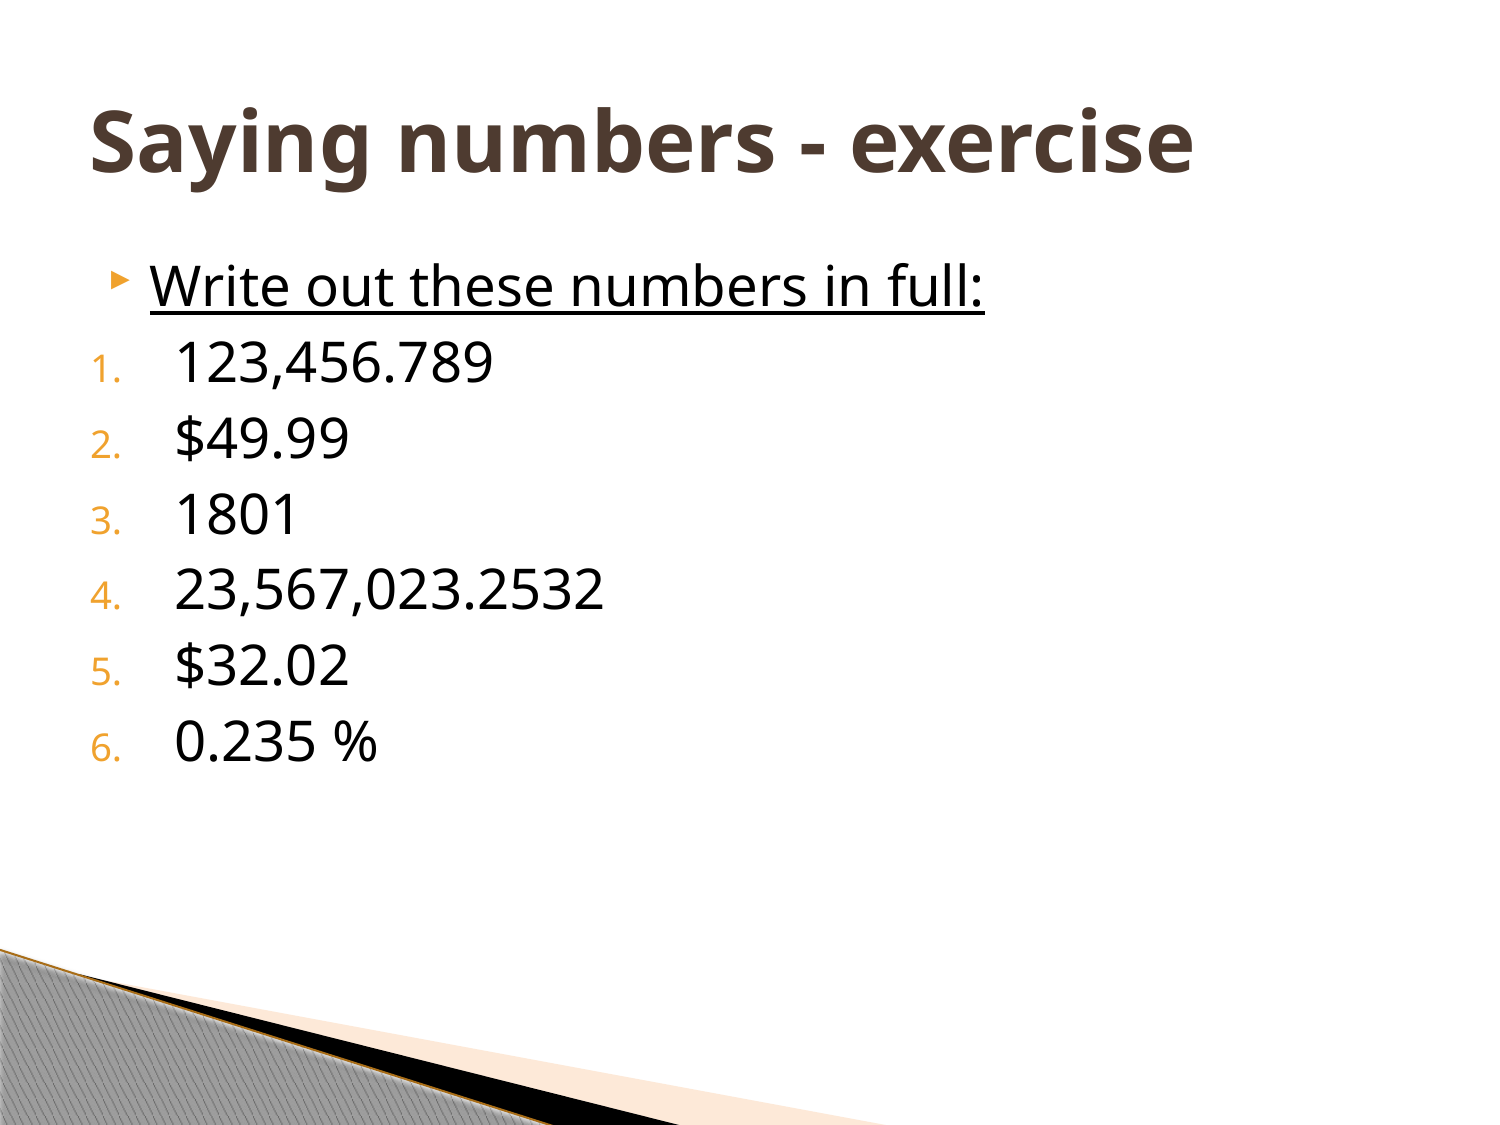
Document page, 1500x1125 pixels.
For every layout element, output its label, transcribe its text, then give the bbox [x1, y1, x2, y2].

title Saying numbers - exercise [75, 45, 1425, 233]
list Write out these numbers in full: 123,456.789 $49.99 1801 23,567,023.2532 $32.02 0.235 % [74, 242, 1426, 986]
